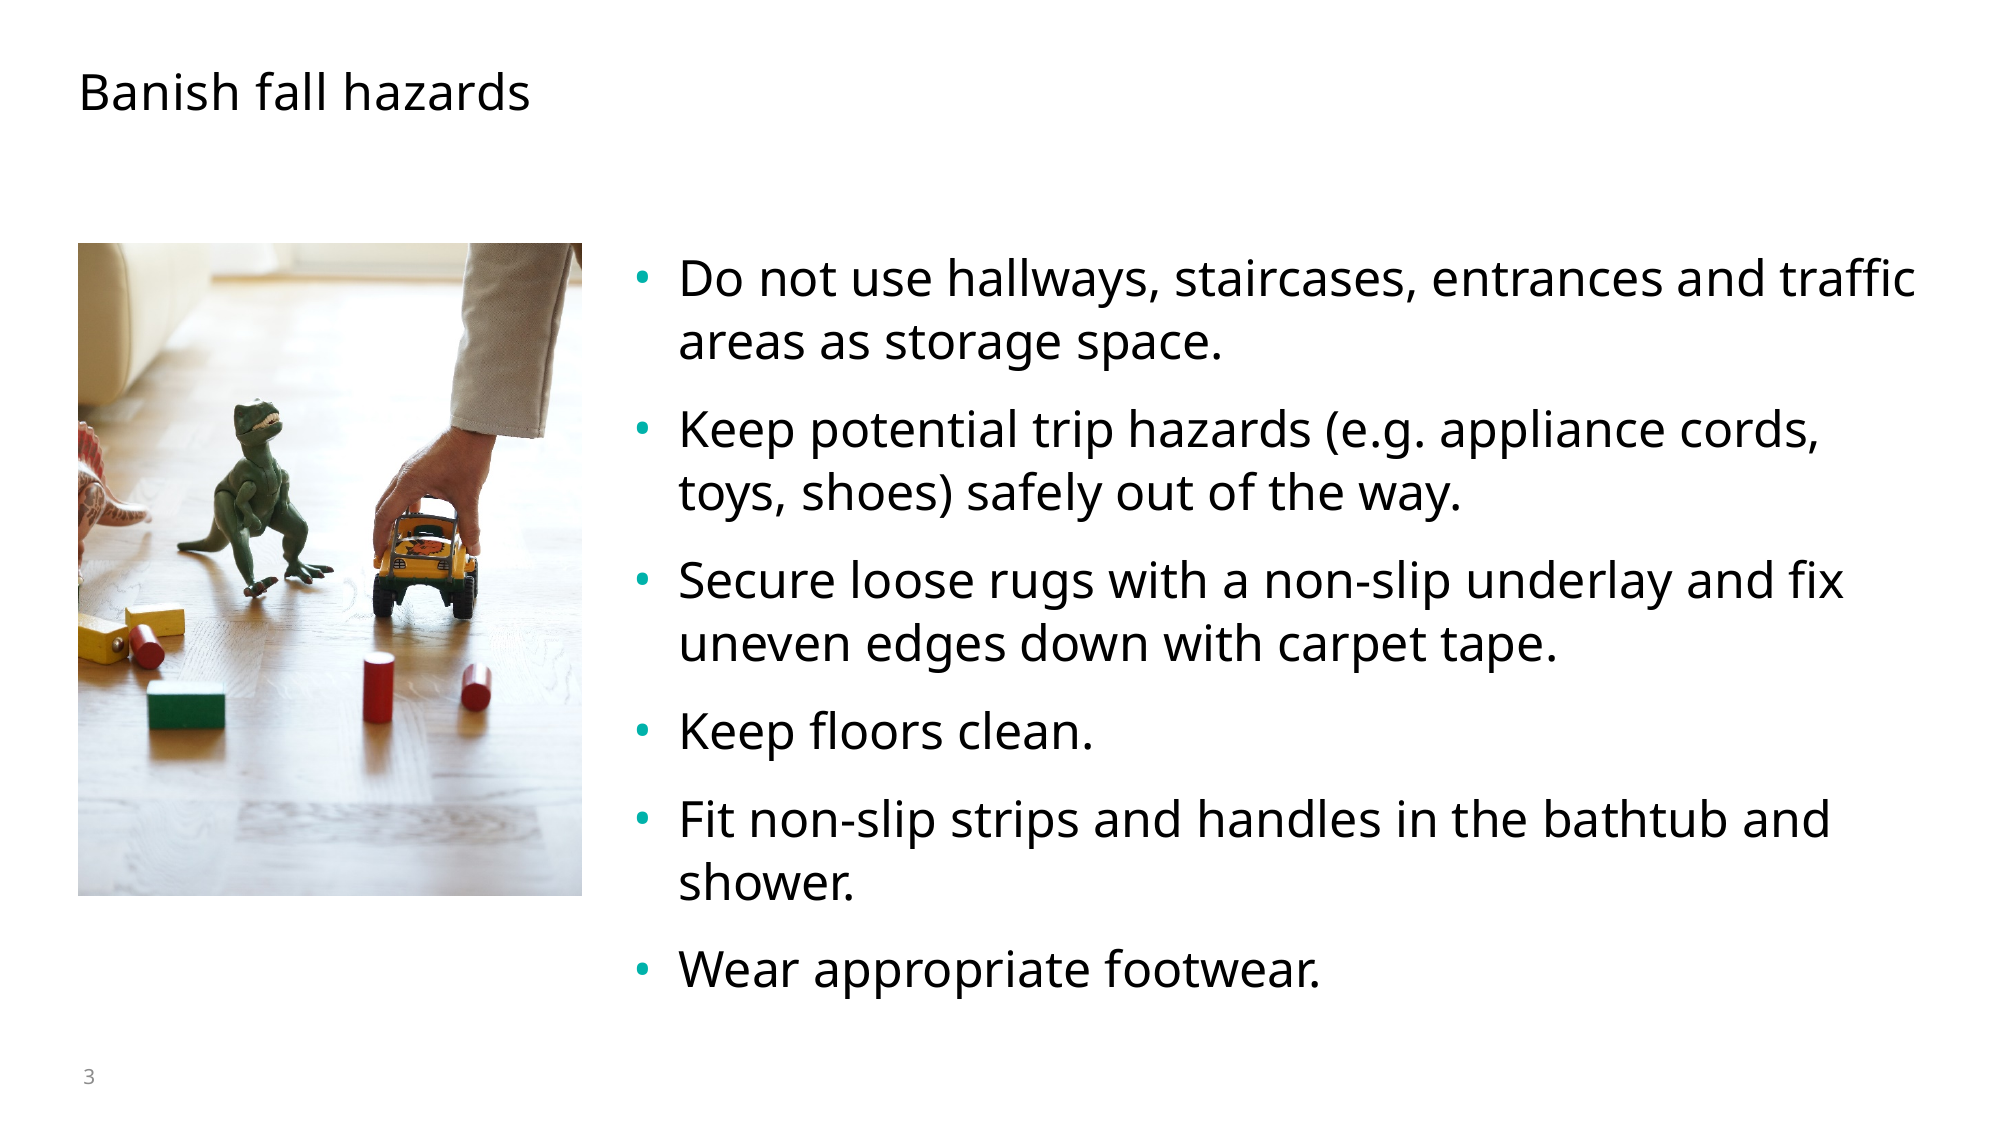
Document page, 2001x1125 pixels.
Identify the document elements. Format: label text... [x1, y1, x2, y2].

slide_number 3 [83, 1063, 218, 1090]
list Do not use hallways, staircases, entrances and traffic areas as storage space. Keep potential trip hazards (e.g. appliance cords, toys, shoes) safely out of the way. Secure loose rugs with a non-slip underlay and fix uneven edges down with carpet tape. Keep floors clean. Fit non-slip strips and handles in the bathtub and shower. Wear appropriate footwear. . [633, 243, 1922, 1014]
title Banish fall hazards​ [78, 59, 1922, 112]
picture [78, 243, 582, 896]
